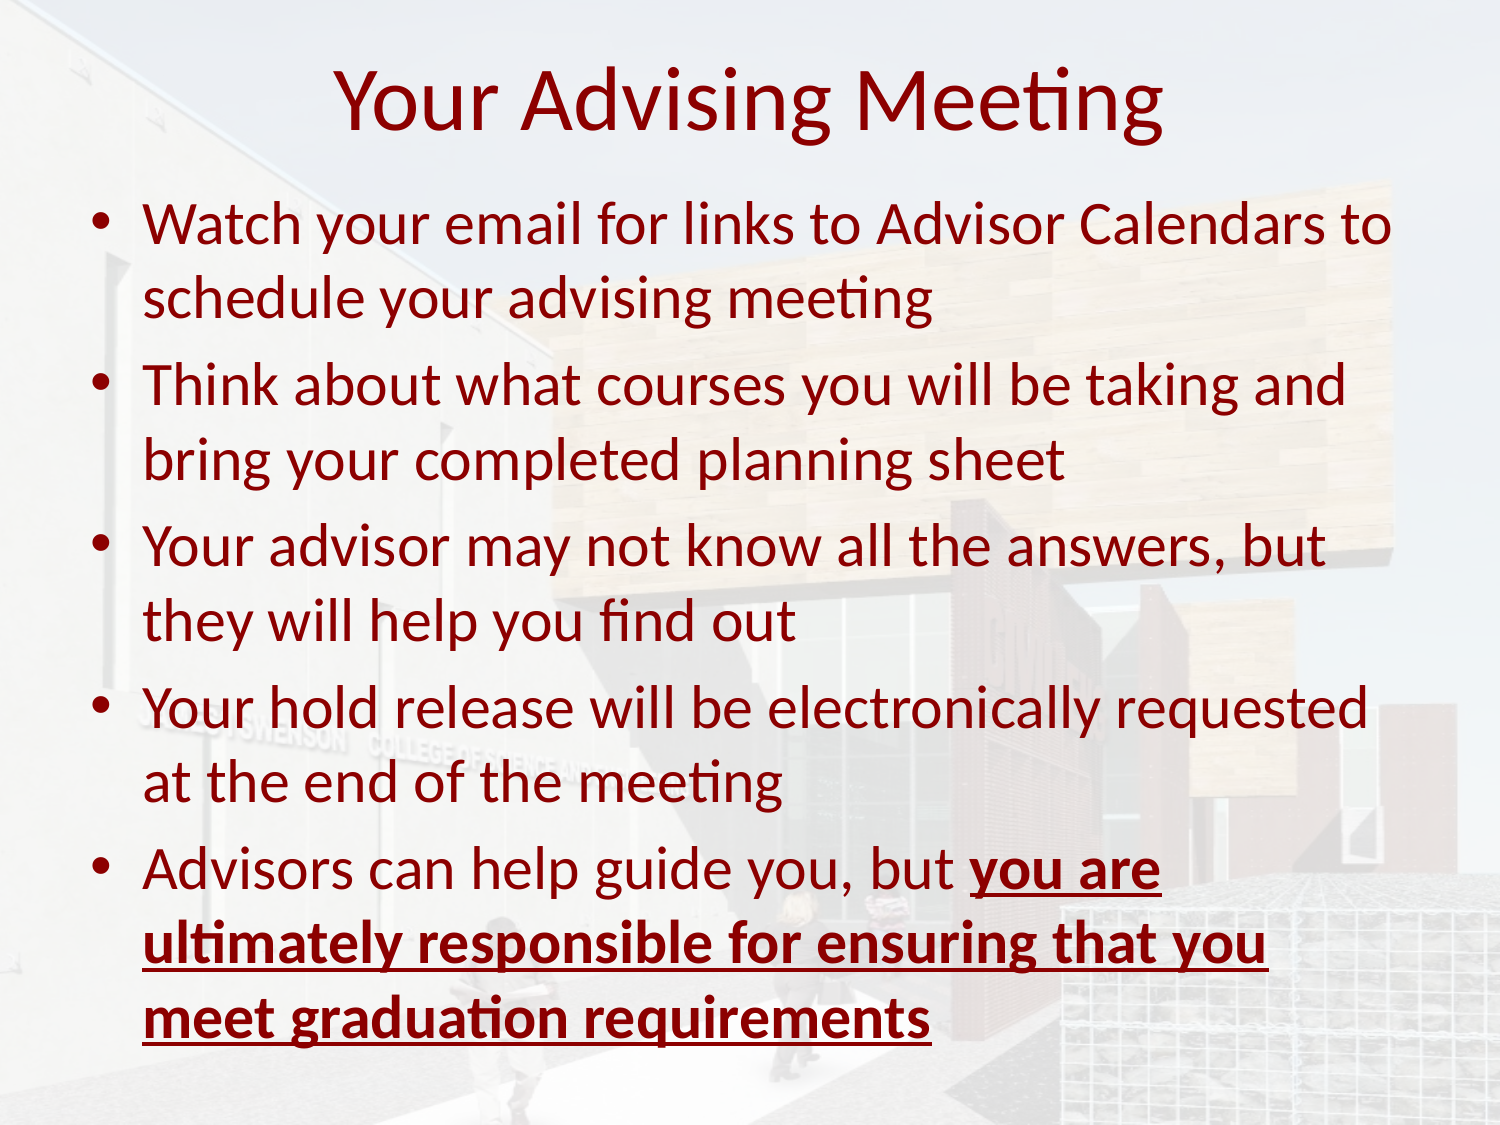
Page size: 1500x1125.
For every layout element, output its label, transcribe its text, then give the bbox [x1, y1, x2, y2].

list Watch your email for links to Advisor Calendars to schedule your advising meeting Think about what courses you will be taking and bring your completed planning sheet Your advisor may not know all the answers, but they will help you find out Your hold release will be electronically requested at the end of the meeting Advisors can help guide you, but you are ultimately responsible for ensuring that you meet graduation requirements [75, 174, 1425, 1063]
title Your Advising Meeting [75, 0, 1425, 174]
